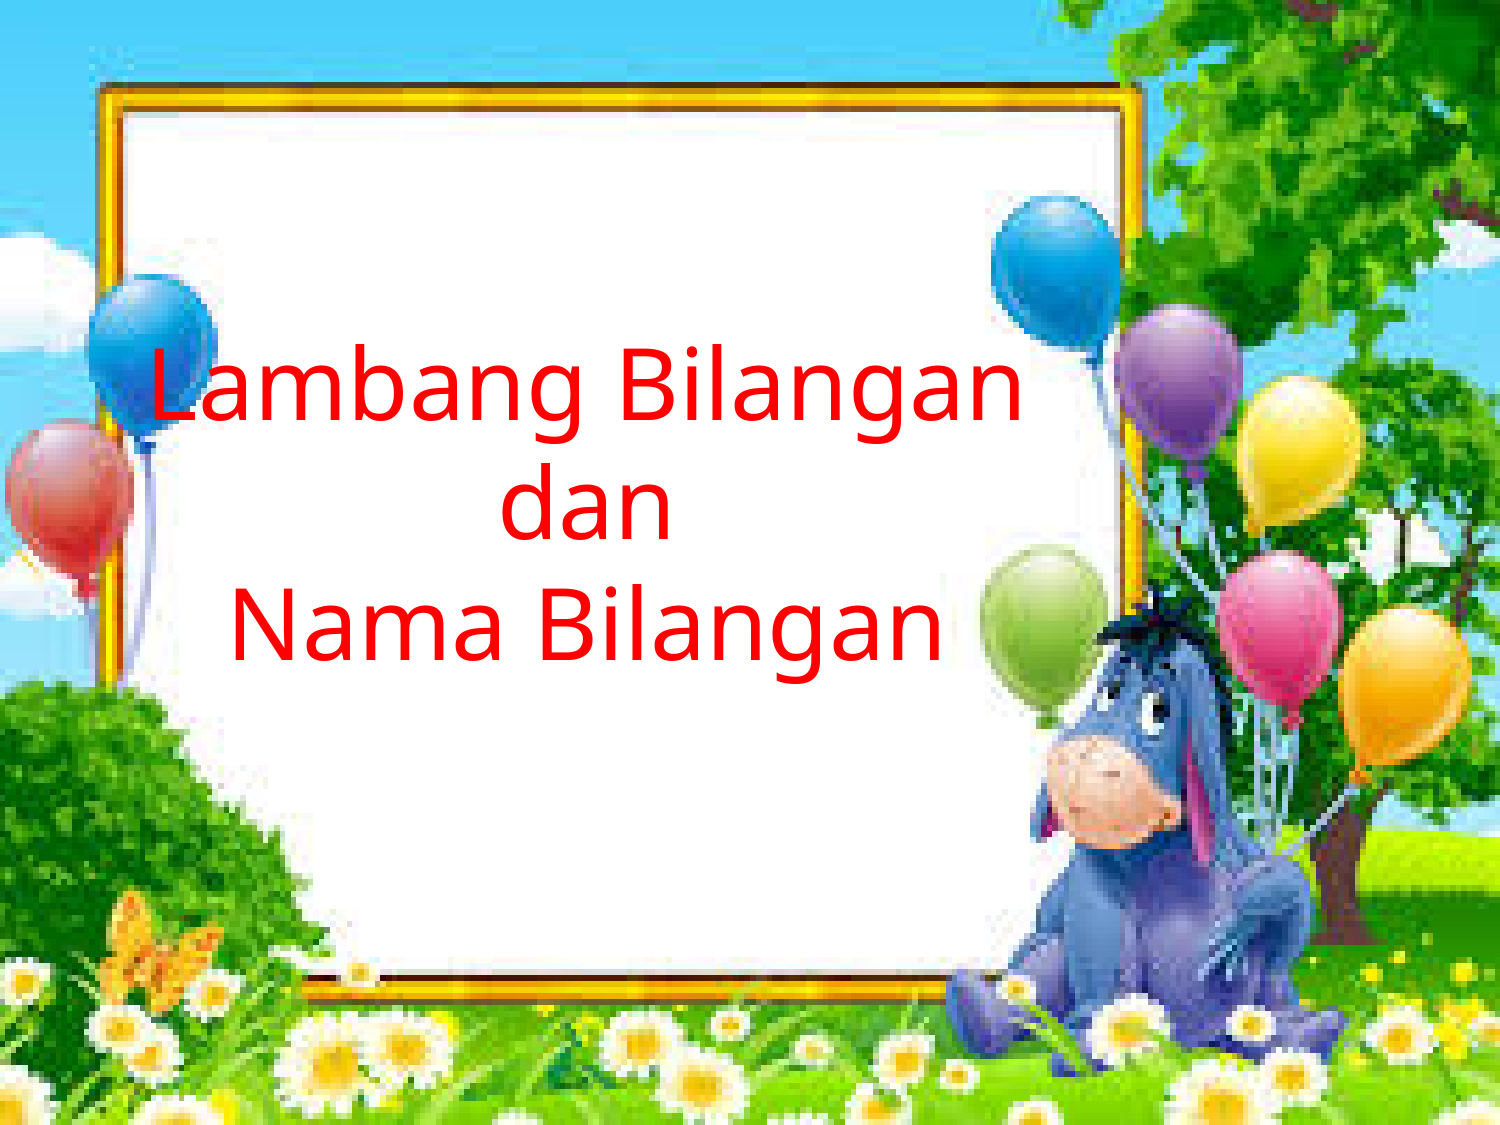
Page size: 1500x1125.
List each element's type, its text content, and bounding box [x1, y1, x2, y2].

picture [0, 0, 1500, 1125]
text_box Lambang Bilangan dan Nama Bilangan [60, 223, 1139, 777]
